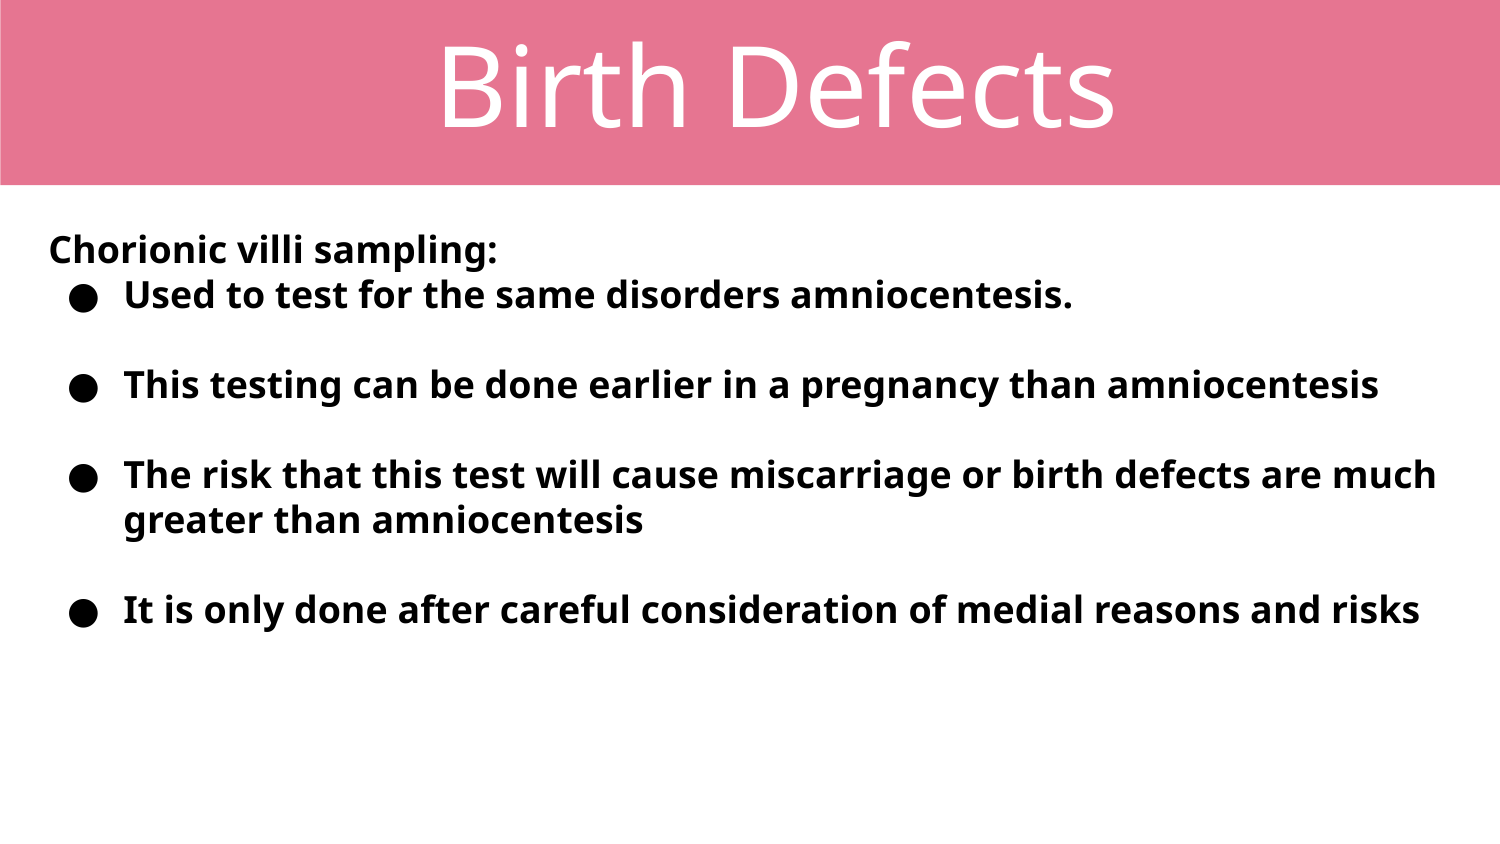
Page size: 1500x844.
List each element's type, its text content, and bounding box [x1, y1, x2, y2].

text_box [0, 0, 1500, 186]
text_box Birth Defects [129, 9, 1424, 173]
text_box Chorionic villi sampling: Used to test for the same disorders amniocentesis. This testing can be done earlier in a pregnancy than amniocentesis The risk that this test will cause miscarriage or birth defects are much greater than amniocentesis It is only done after careful consideration of medial reasons and risks [33, 211, 1468, 781]
